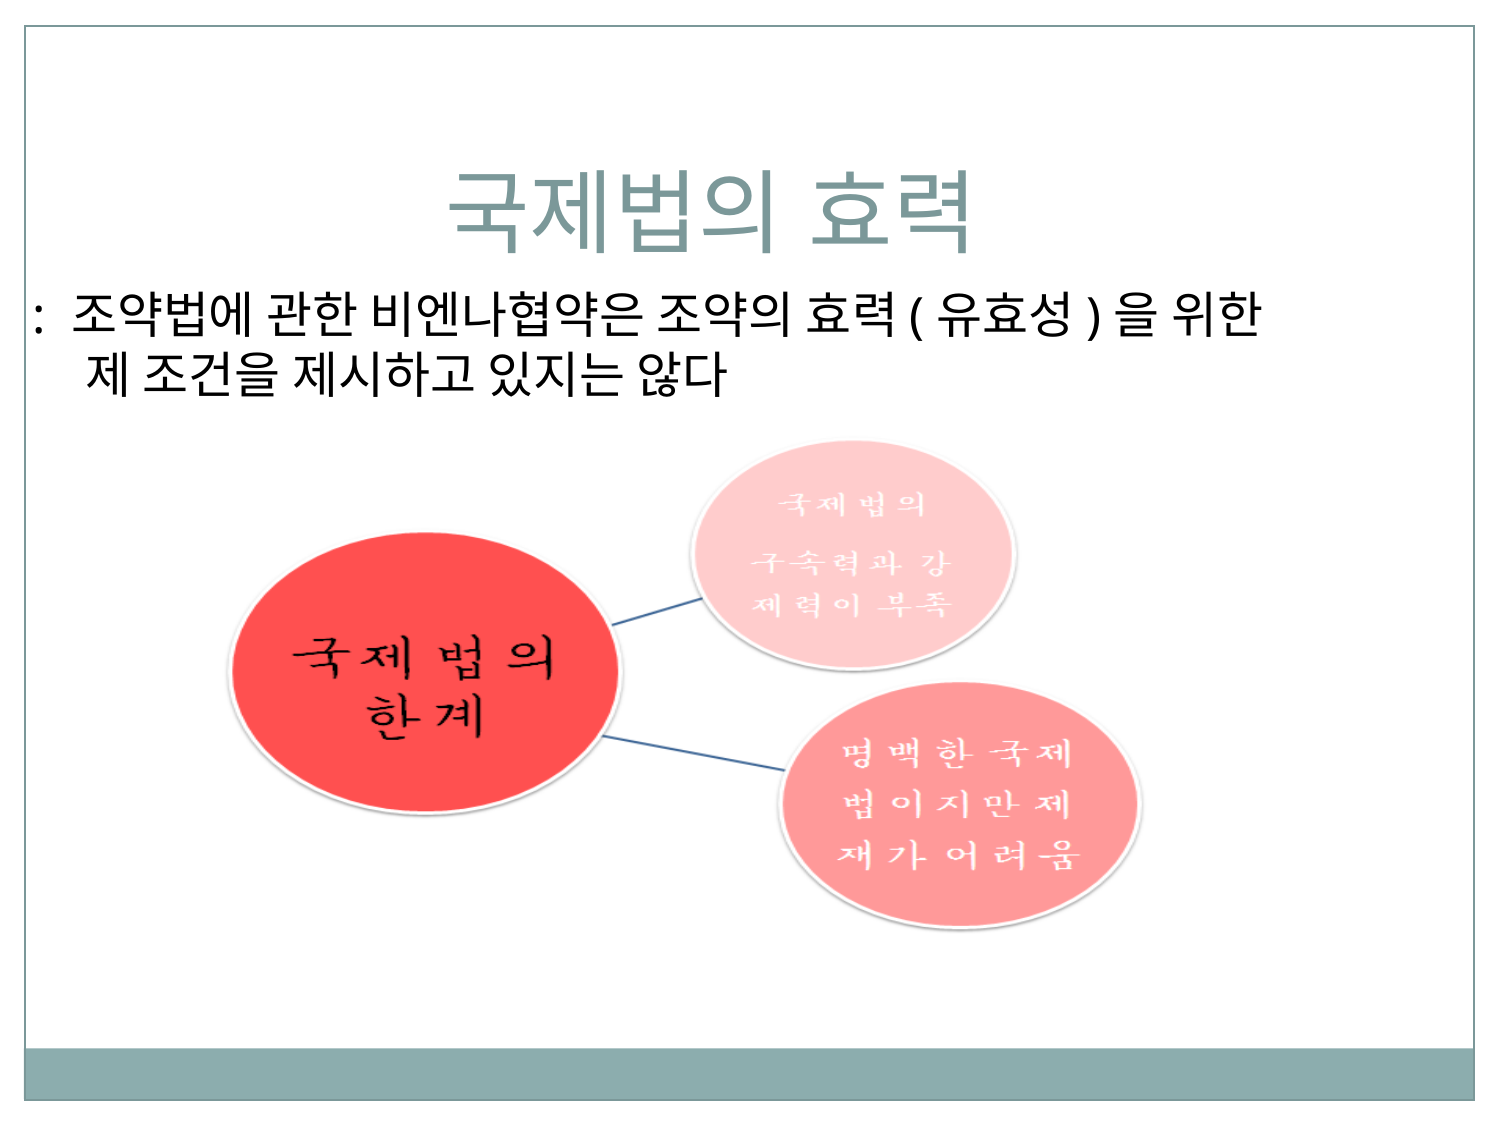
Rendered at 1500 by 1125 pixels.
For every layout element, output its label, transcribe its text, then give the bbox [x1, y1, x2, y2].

picture [173, 434, 1299, 953]
title 국제법의 효력 [64, 54, 1359, 272]
list : 조약법에 관한 비엔나협약은 조약의 효력(유효성)을 위한 제 조건을 제시하고 있지는 않다 [0, 276, 1281, 446]
